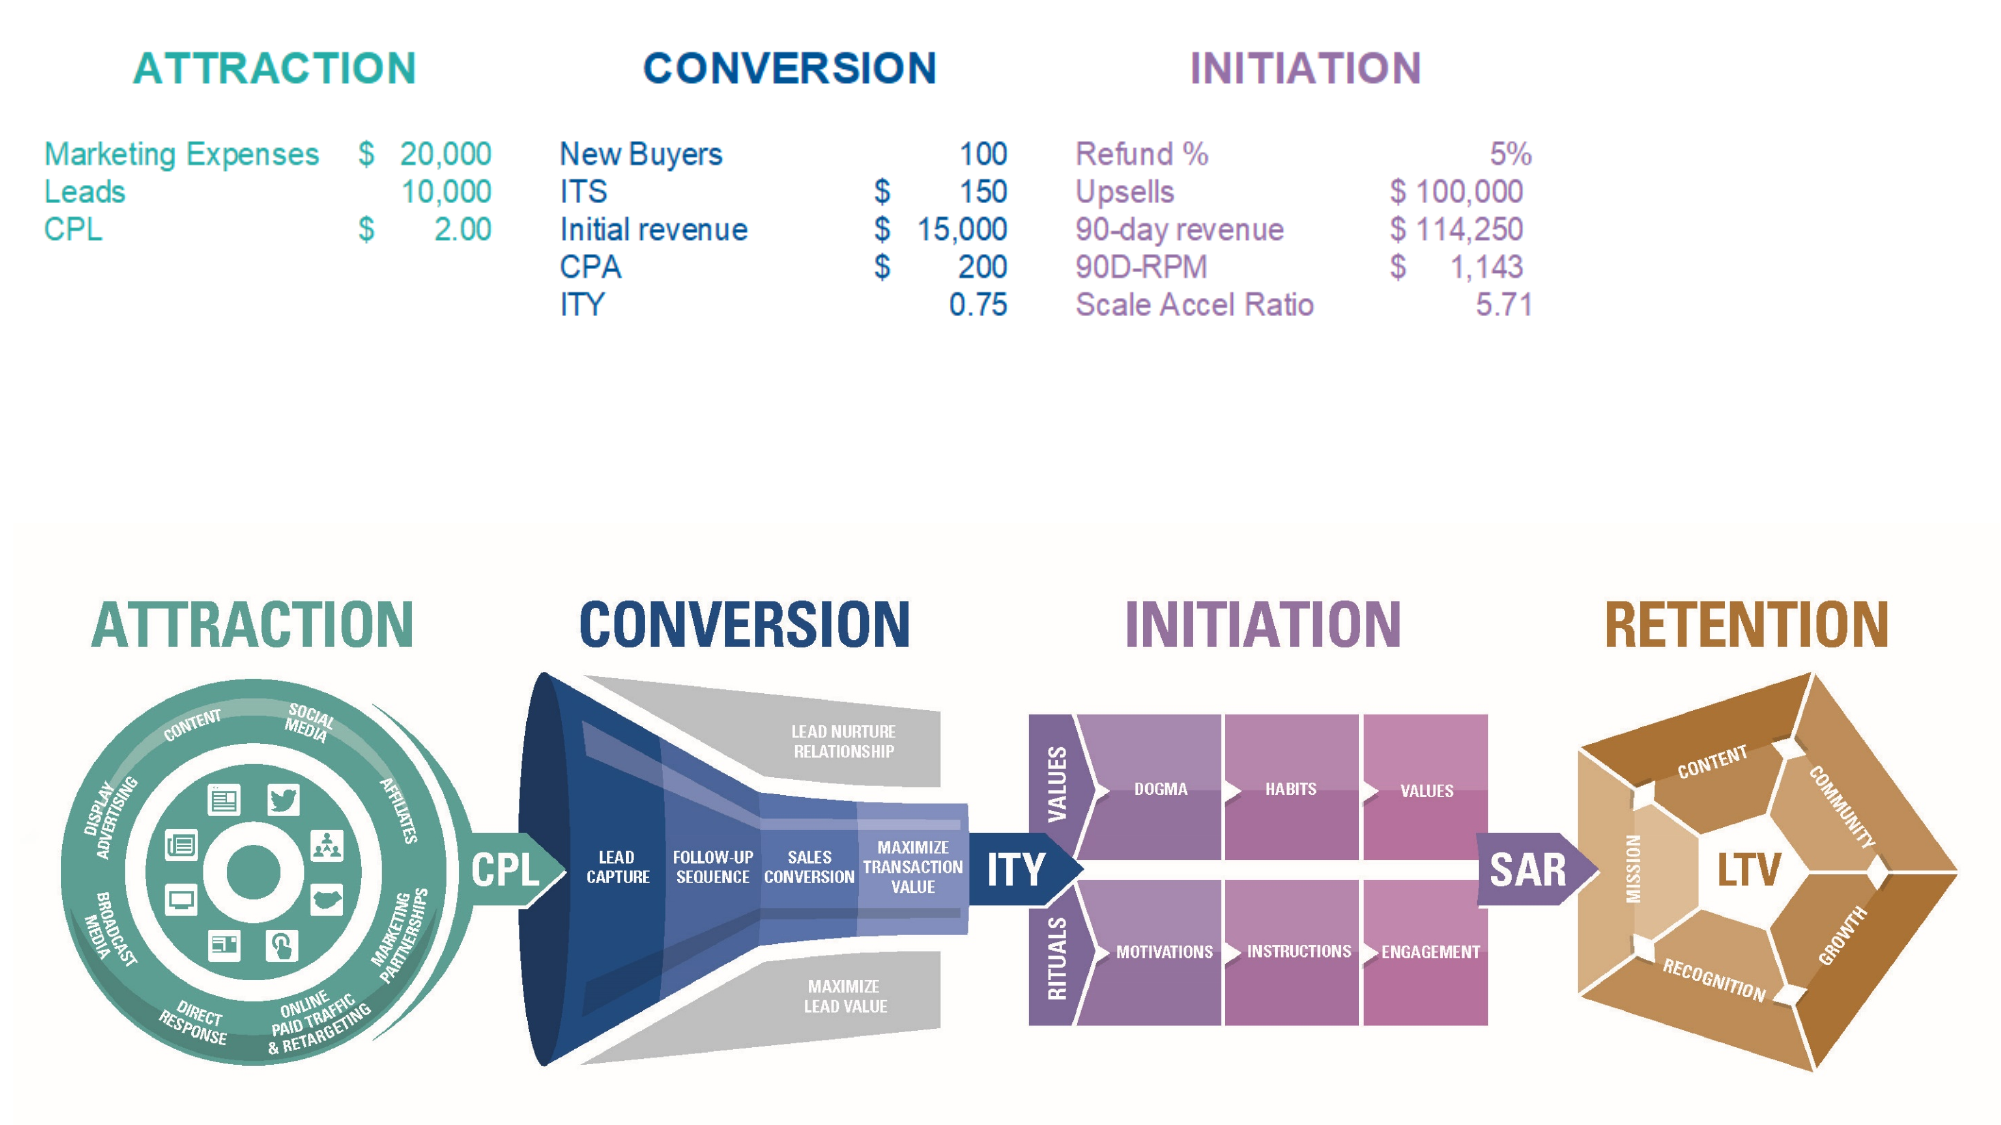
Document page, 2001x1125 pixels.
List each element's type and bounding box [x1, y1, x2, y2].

picture [13, 523, 2000, 1125]
picture [0, 0, 1565, 374]
